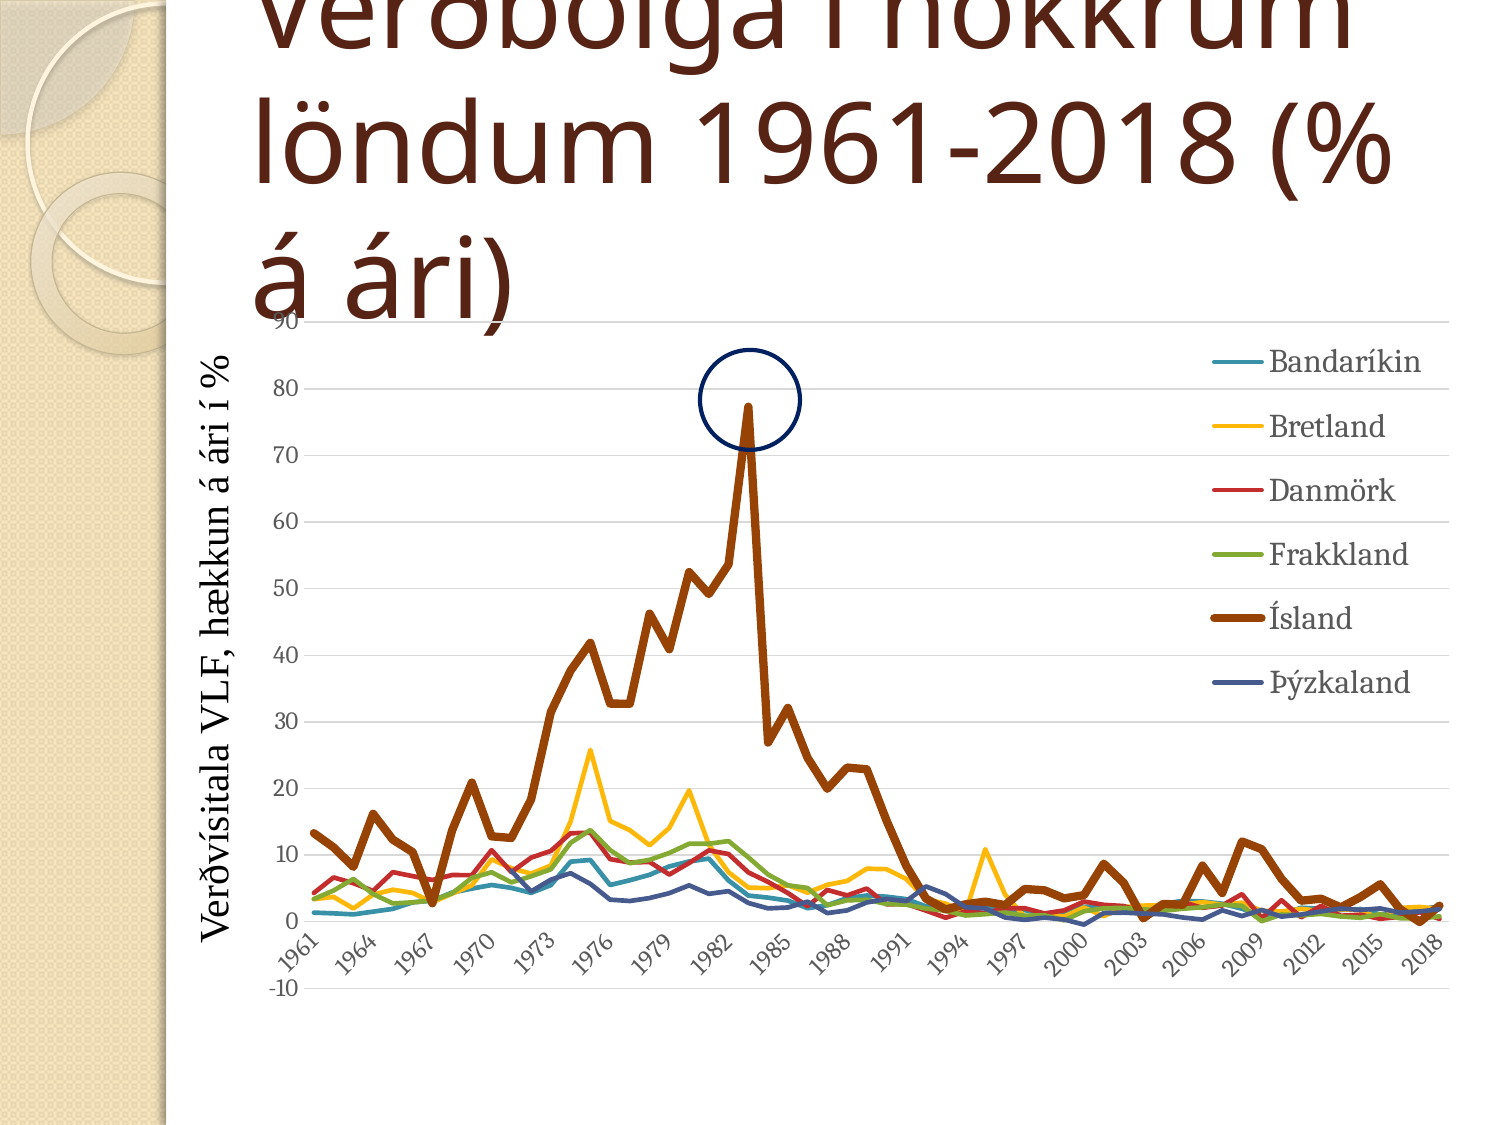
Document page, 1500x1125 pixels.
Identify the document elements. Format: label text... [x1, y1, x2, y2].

chart [243, 292, 1475, 1081]
text_box Verðvísitala VLF, hækkun á ári í % [179, 339, 236, 959]
title Verðbólga í nokkrum löndum 1961-2018 (% á ári) [235, 45, 1483, 233]
